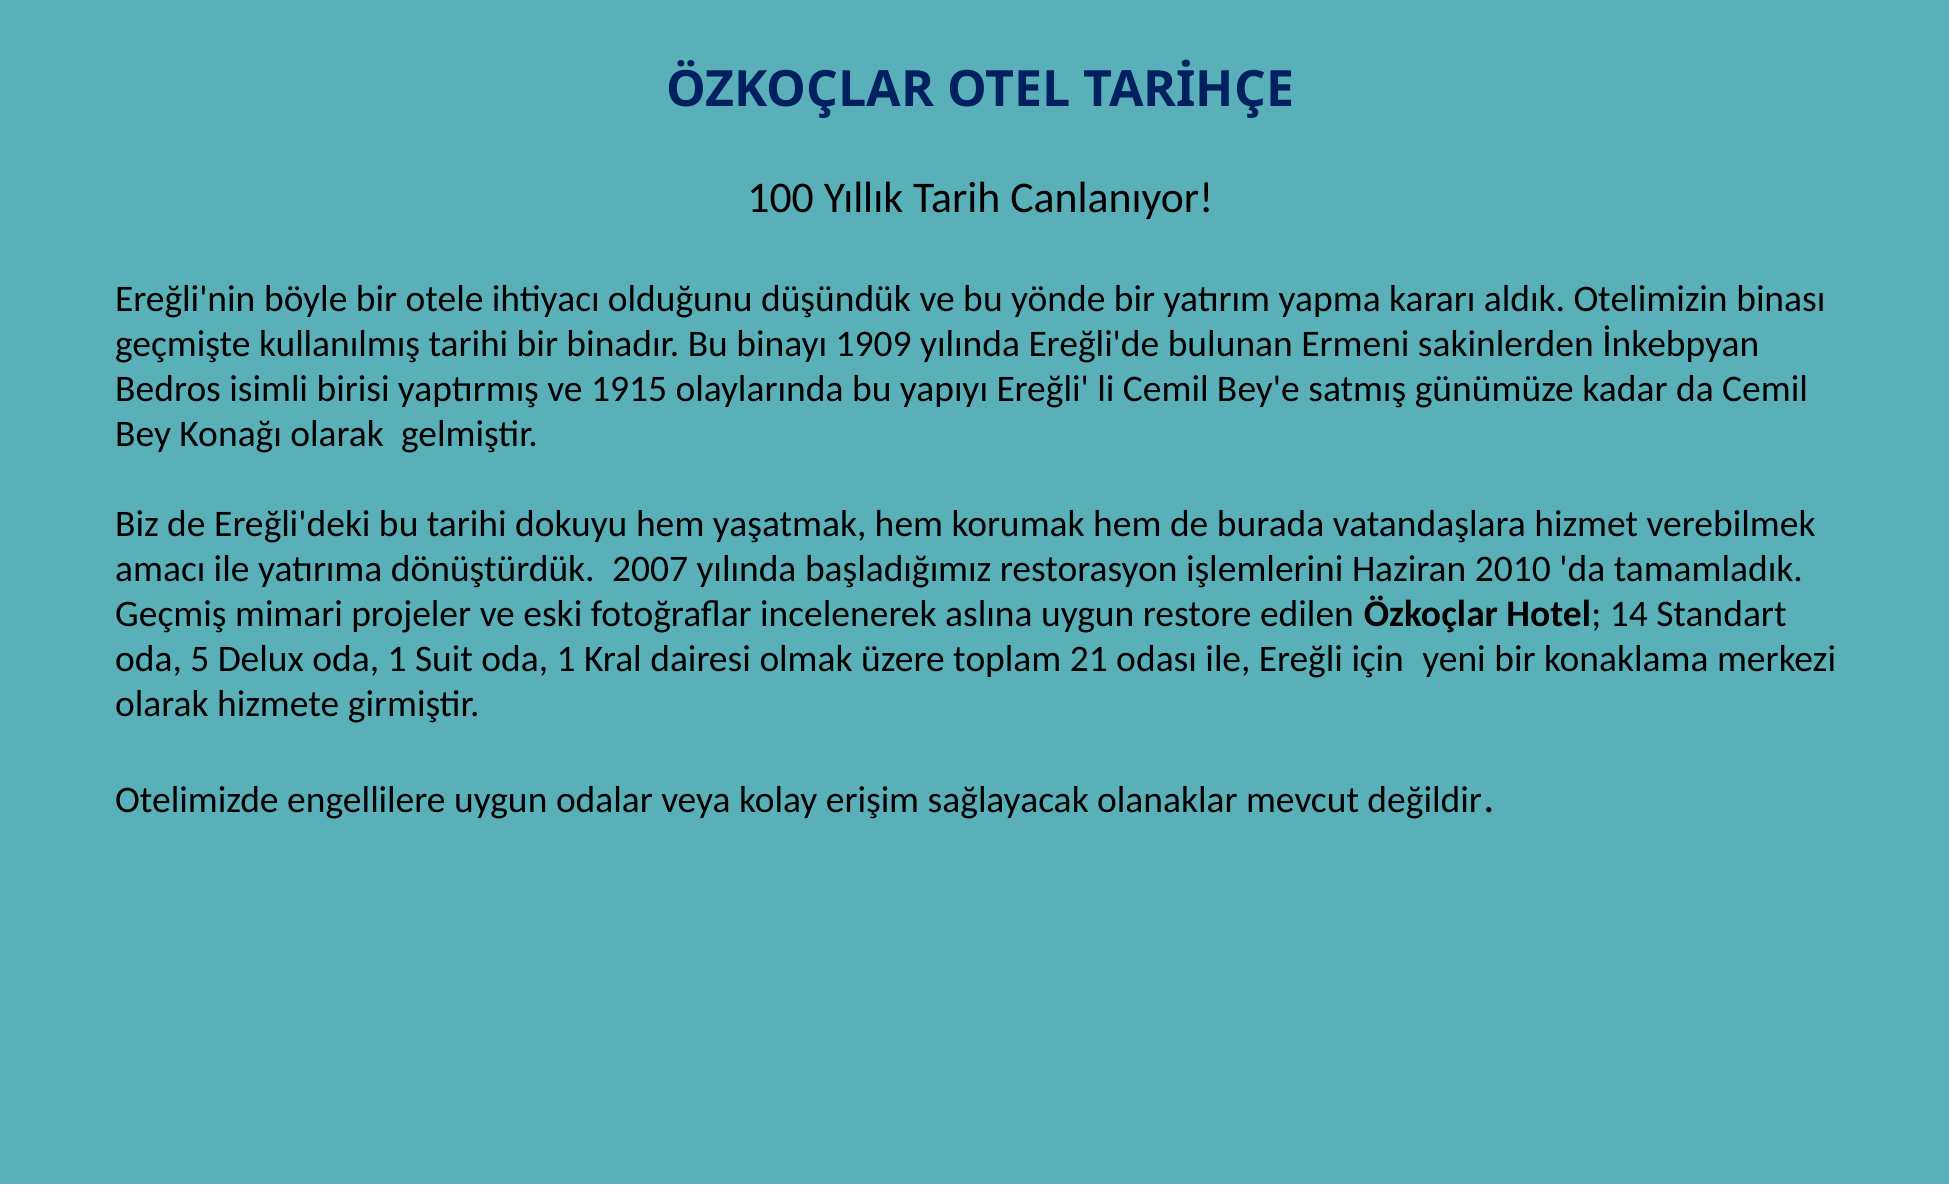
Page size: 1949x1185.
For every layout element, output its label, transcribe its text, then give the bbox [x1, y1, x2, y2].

text_box ÖZKOÇLAR OTEL TARİHÇE 100 Yıllık Tarih Canlanıyor! Ereğli'nin böyle bir otele ihtiyacı olduğunu düşündük ve bu yönde bir yatırım yapma kararı aldık. Otelimizin binası geçmişte kullanılmış tarihi bir binadır. Bu binayı 1909 yılında Ereğli'de bulunan Ermeni sakinlerden İnkebpyan Bedros isimli birisi yaptırmış ve 1915 olaylarında bu yapıyı Ereğli' li Cemil Bey'e satmış günümüze kadar da Cemil Bey Konağı olarak gelmiştir. Biz de Ereğli'deki bu tarihi dokuyu hem yaşatmak, hem korumak hem de burada vatandaşlara hizmet verebilmek amacı ile yatırıma dönüştürdük. 2007 yılında başladığımız restorasyon işlemlerini Haziran 2010 'da tamamladık. Geçmiş mimari projeler ve eski fotoğraflar incelenerek aslına uygun restore edilen Özkoçlar Hotel; 14 Standart oda, 5 Delux oda, 1 Suit oda, 1 Kral dairesi olmak üzere toplam 21 odası ile, Ereğli için yeni bir konaklama merkezi olarak hizmete girmiştir. Otelimizde engellilere uygun odalar veya kolay erişim sağlayacak olanaklar mevcut değildir. [100, 48, 1861, 829]
